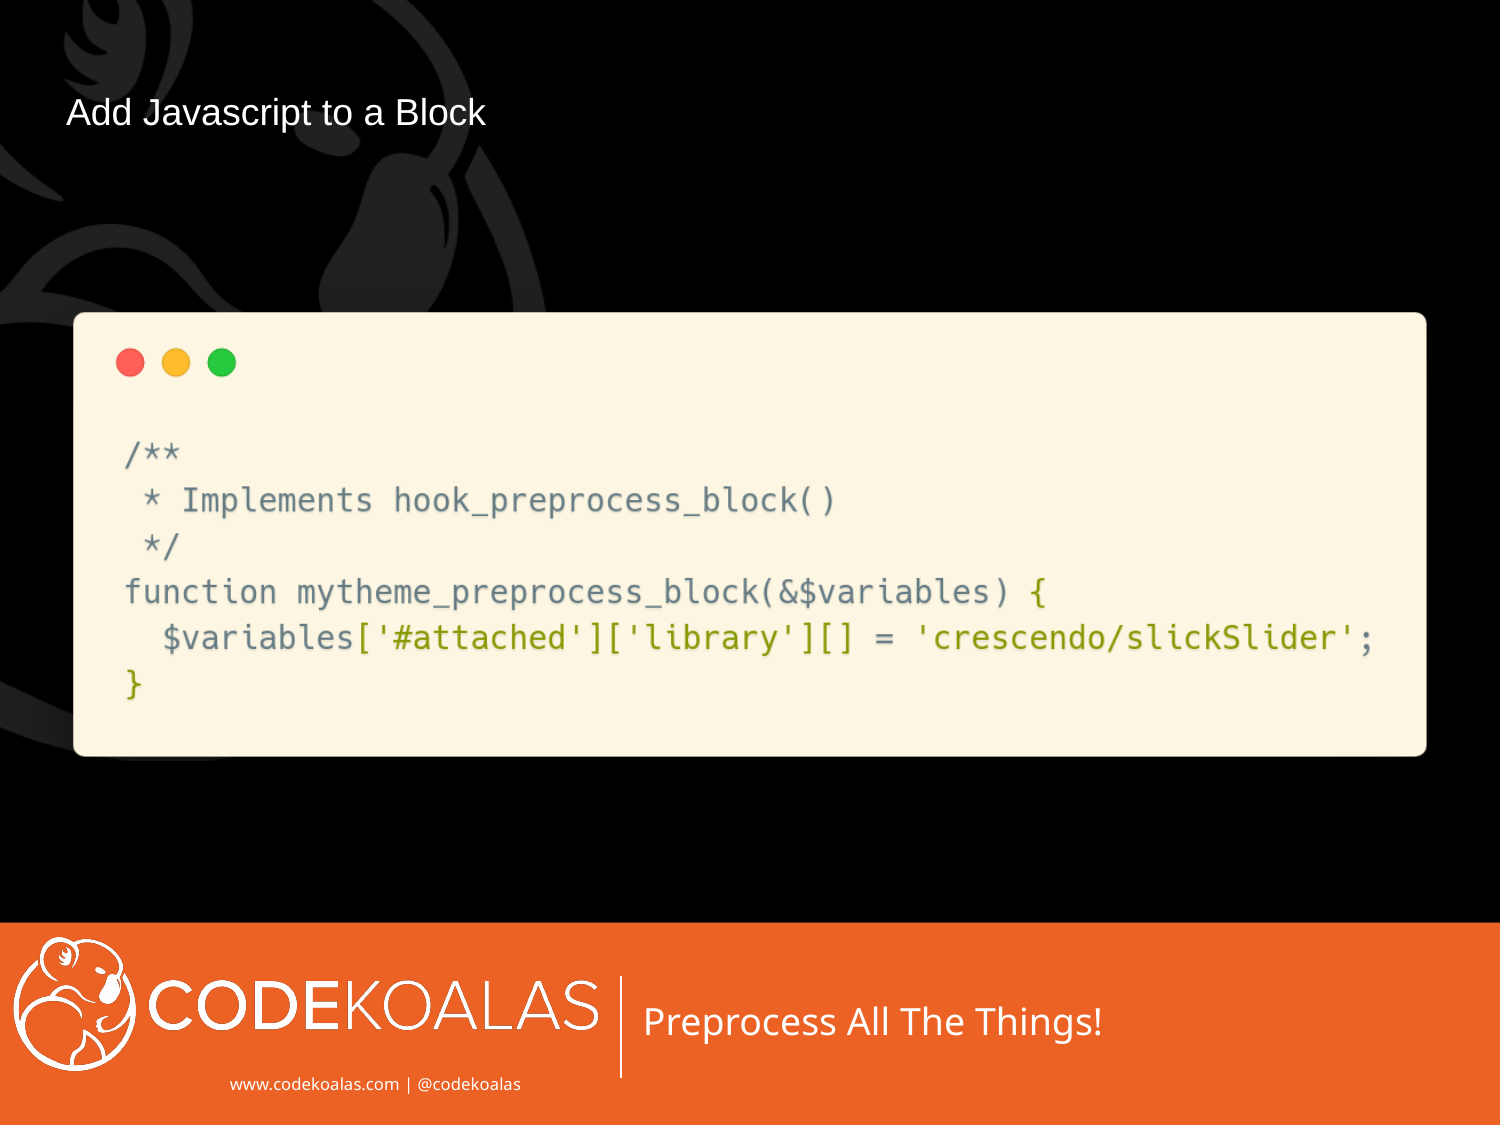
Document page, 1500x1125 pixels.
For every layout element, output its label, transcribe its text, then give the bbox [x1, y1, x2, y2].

picture [0, 201, 1500, 868]
title Add Javascript to a Block [51, 48, 1449, 174]
picture [12, 936, 607, 1072]
